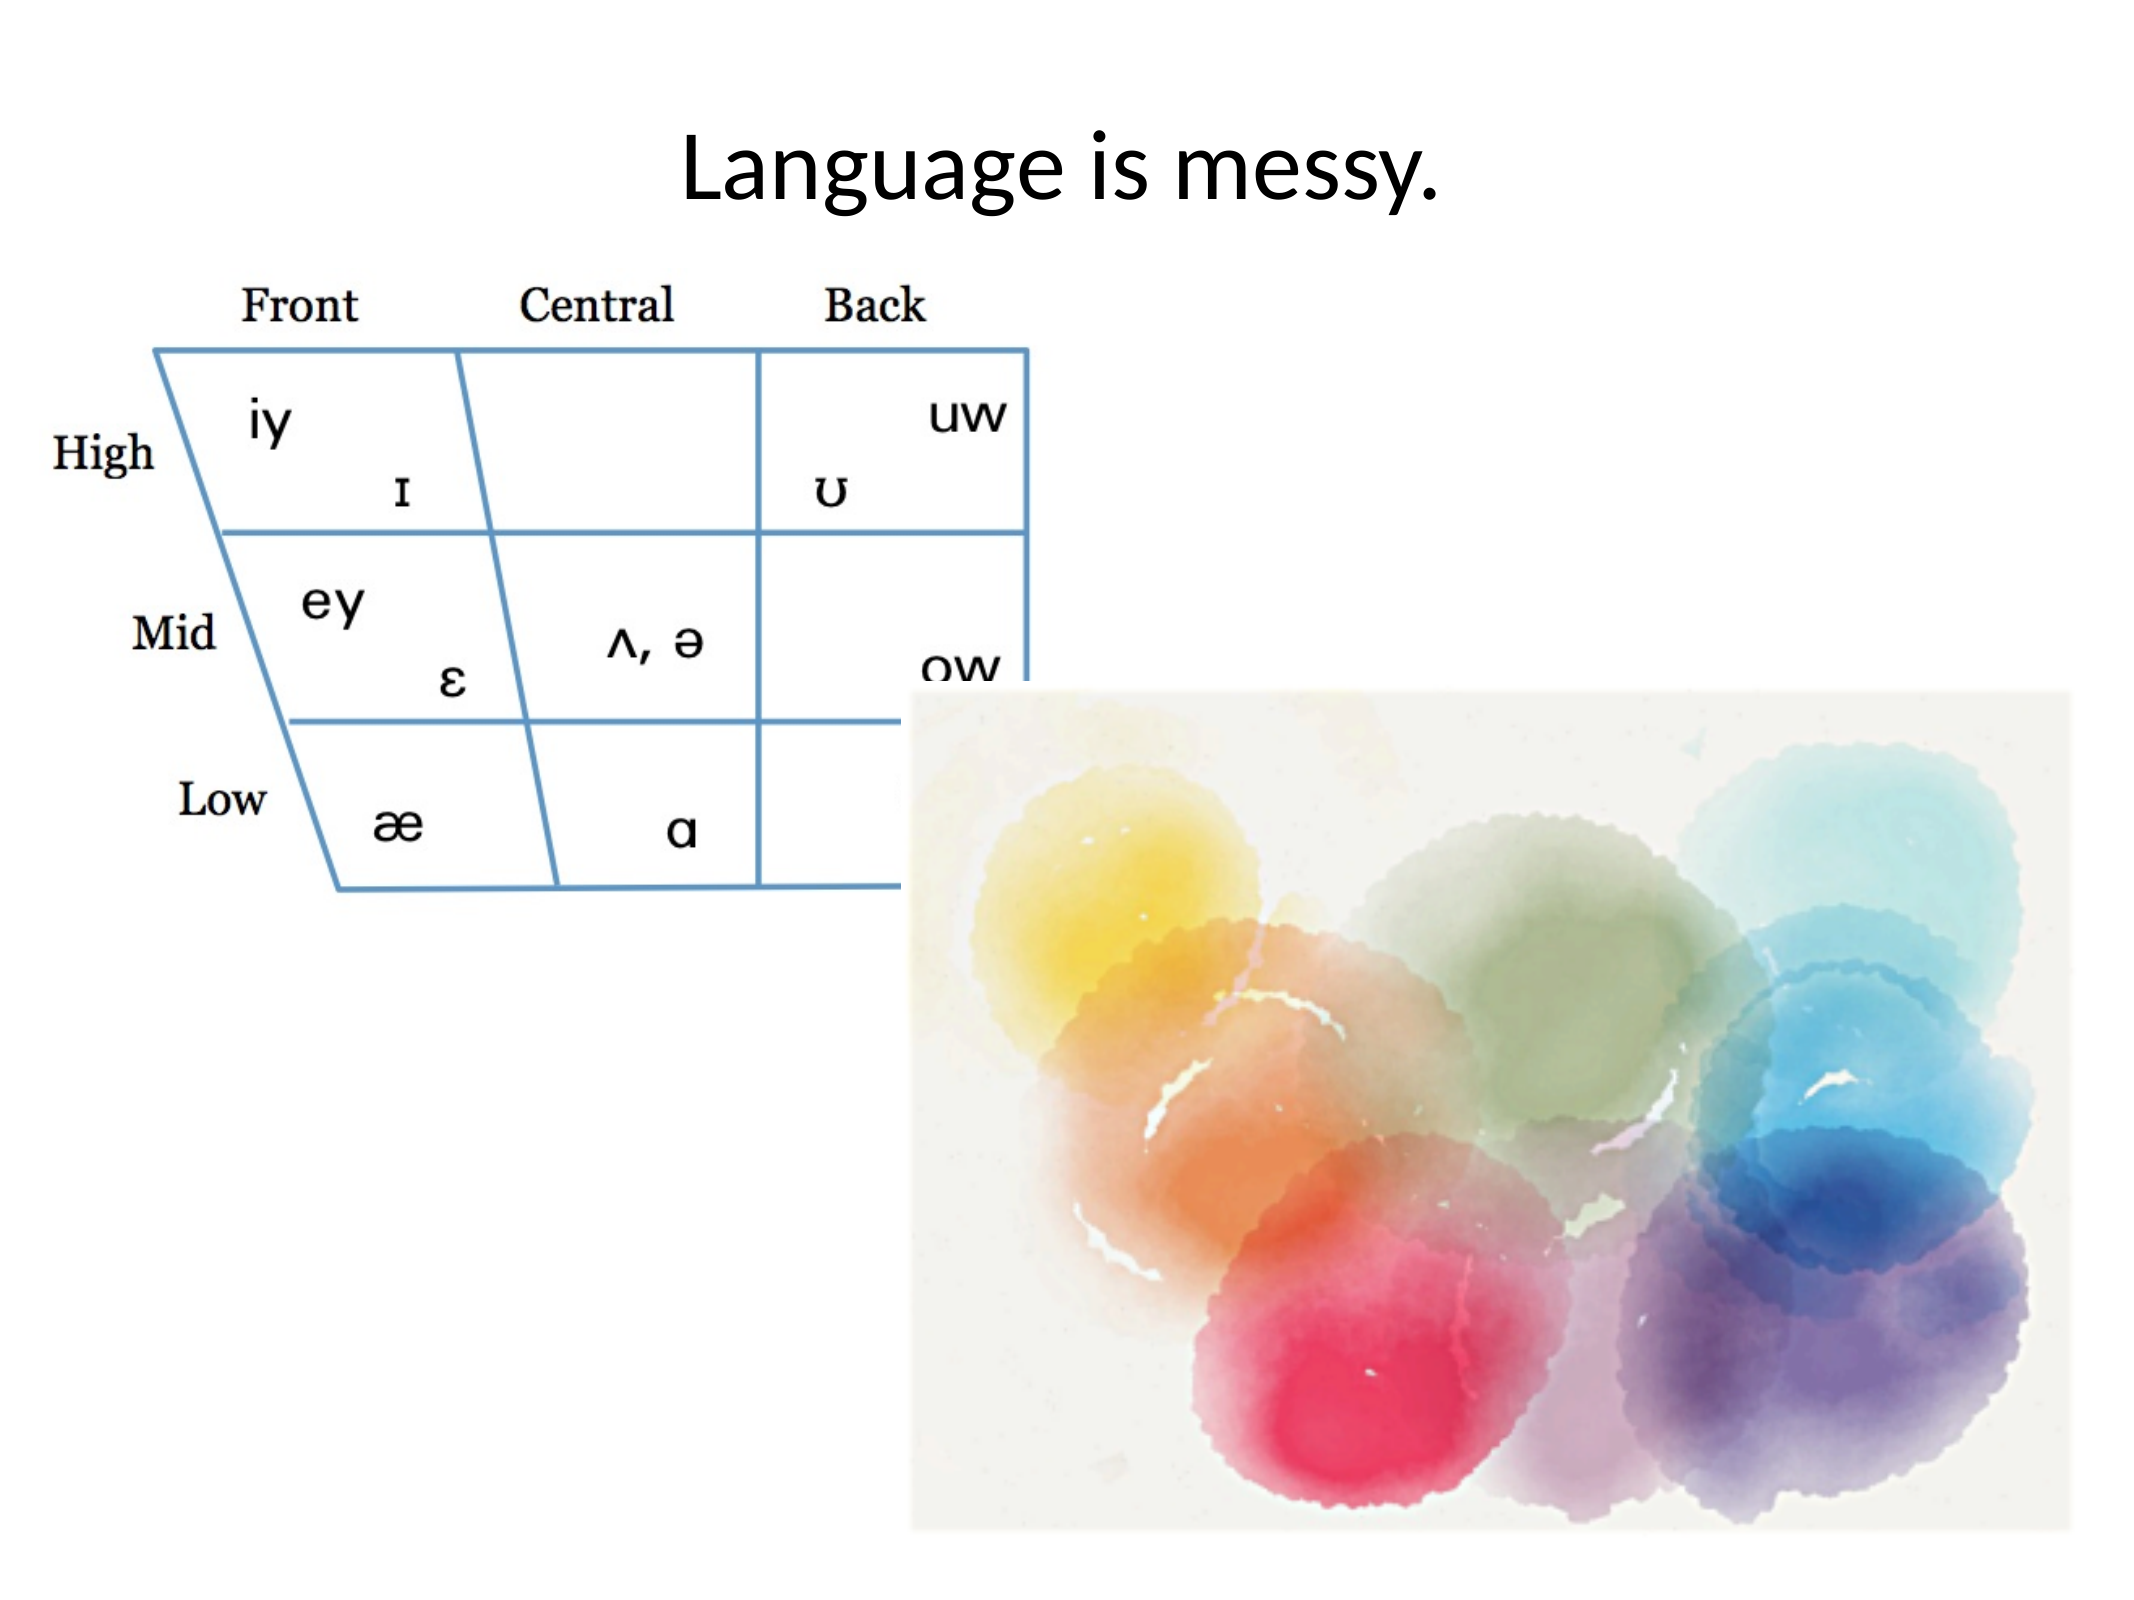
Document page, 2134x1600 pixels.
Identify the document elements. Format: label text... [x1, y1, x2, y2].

title Language is messy. [272, 2, 1851, 269]
picture [38, 268, 2077, 1541]
